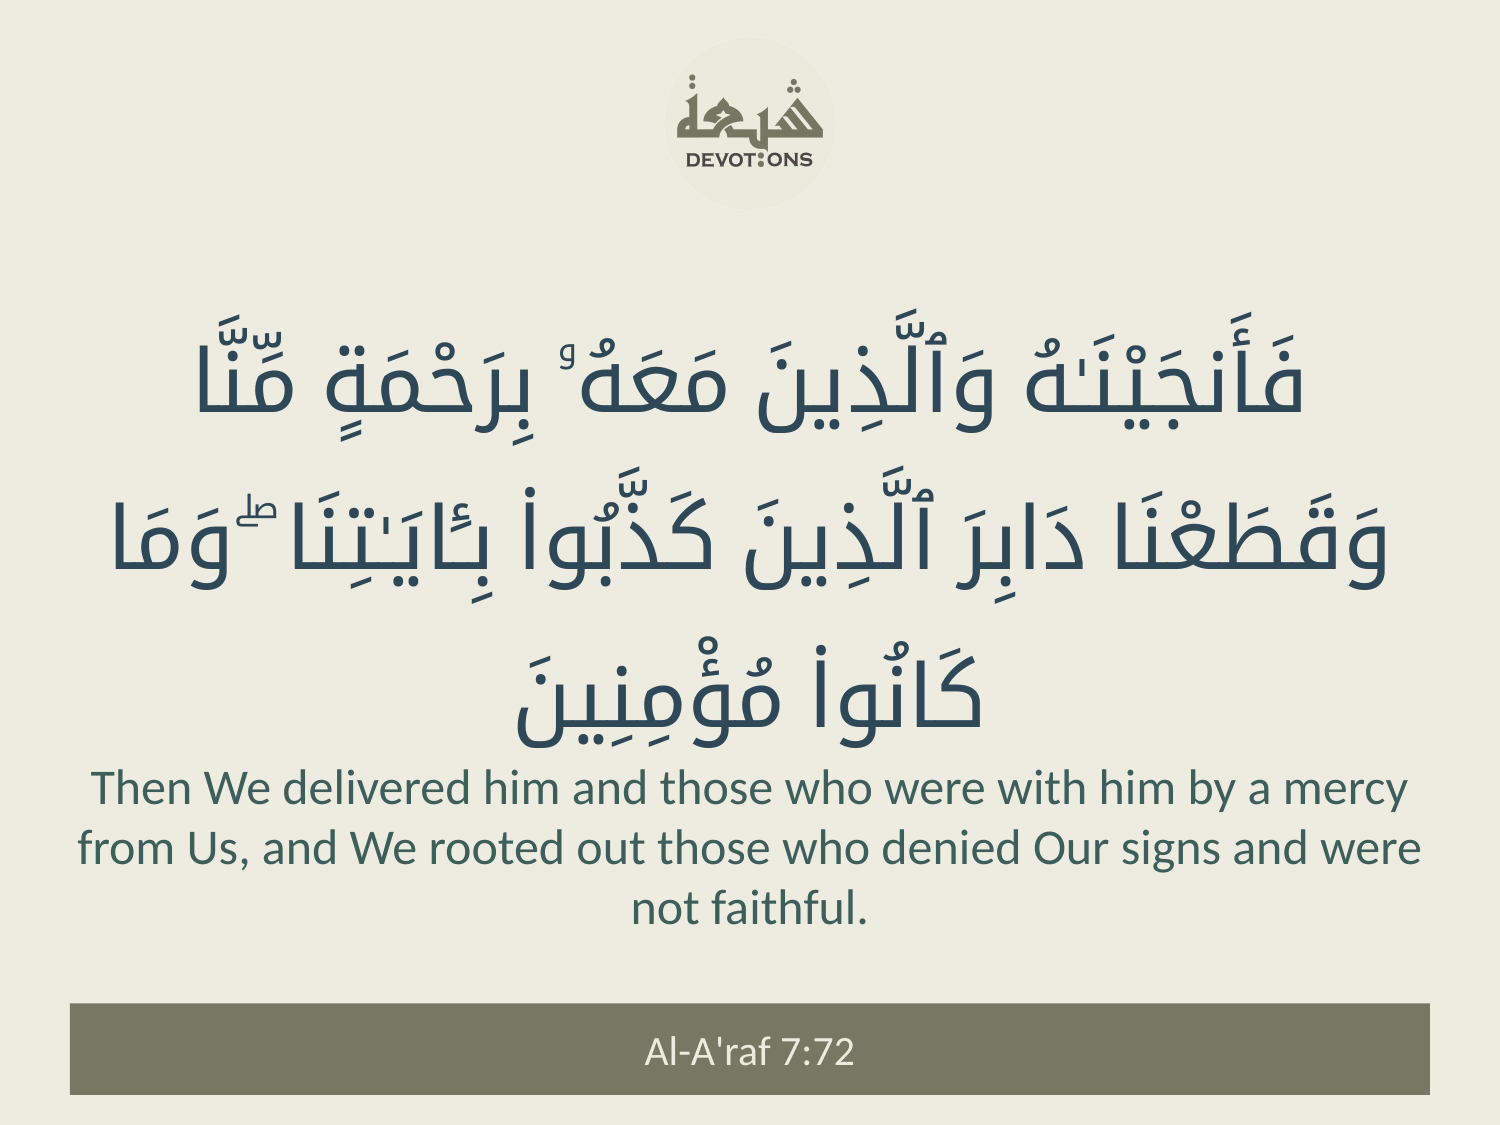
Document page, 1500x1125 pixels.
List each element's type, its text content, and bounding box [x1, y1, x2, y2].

list Al-A'raf 7:72 [69, 1003, 1430, 1095]
picture [656, 29, 844, 203]
list فَأَنجَيْنَـٰهُ وَٱلَّذِينَ مَعَهُۥ بِرَحْمَةٍ مِّنَّا وَقَطَعْنَا دَابِرَ ٱلَّذِينَ كَذَّبُوا۟ بِـَٔايَـٰتِنَا ۖ وَمَا كَانُوا۟ مُؤْمِنِينَ Then We delivered him and those who were with him by a mercy from Us, and We rooted out those who denied Our signs and were not faithful. [69, 203, 1430, 1003]
